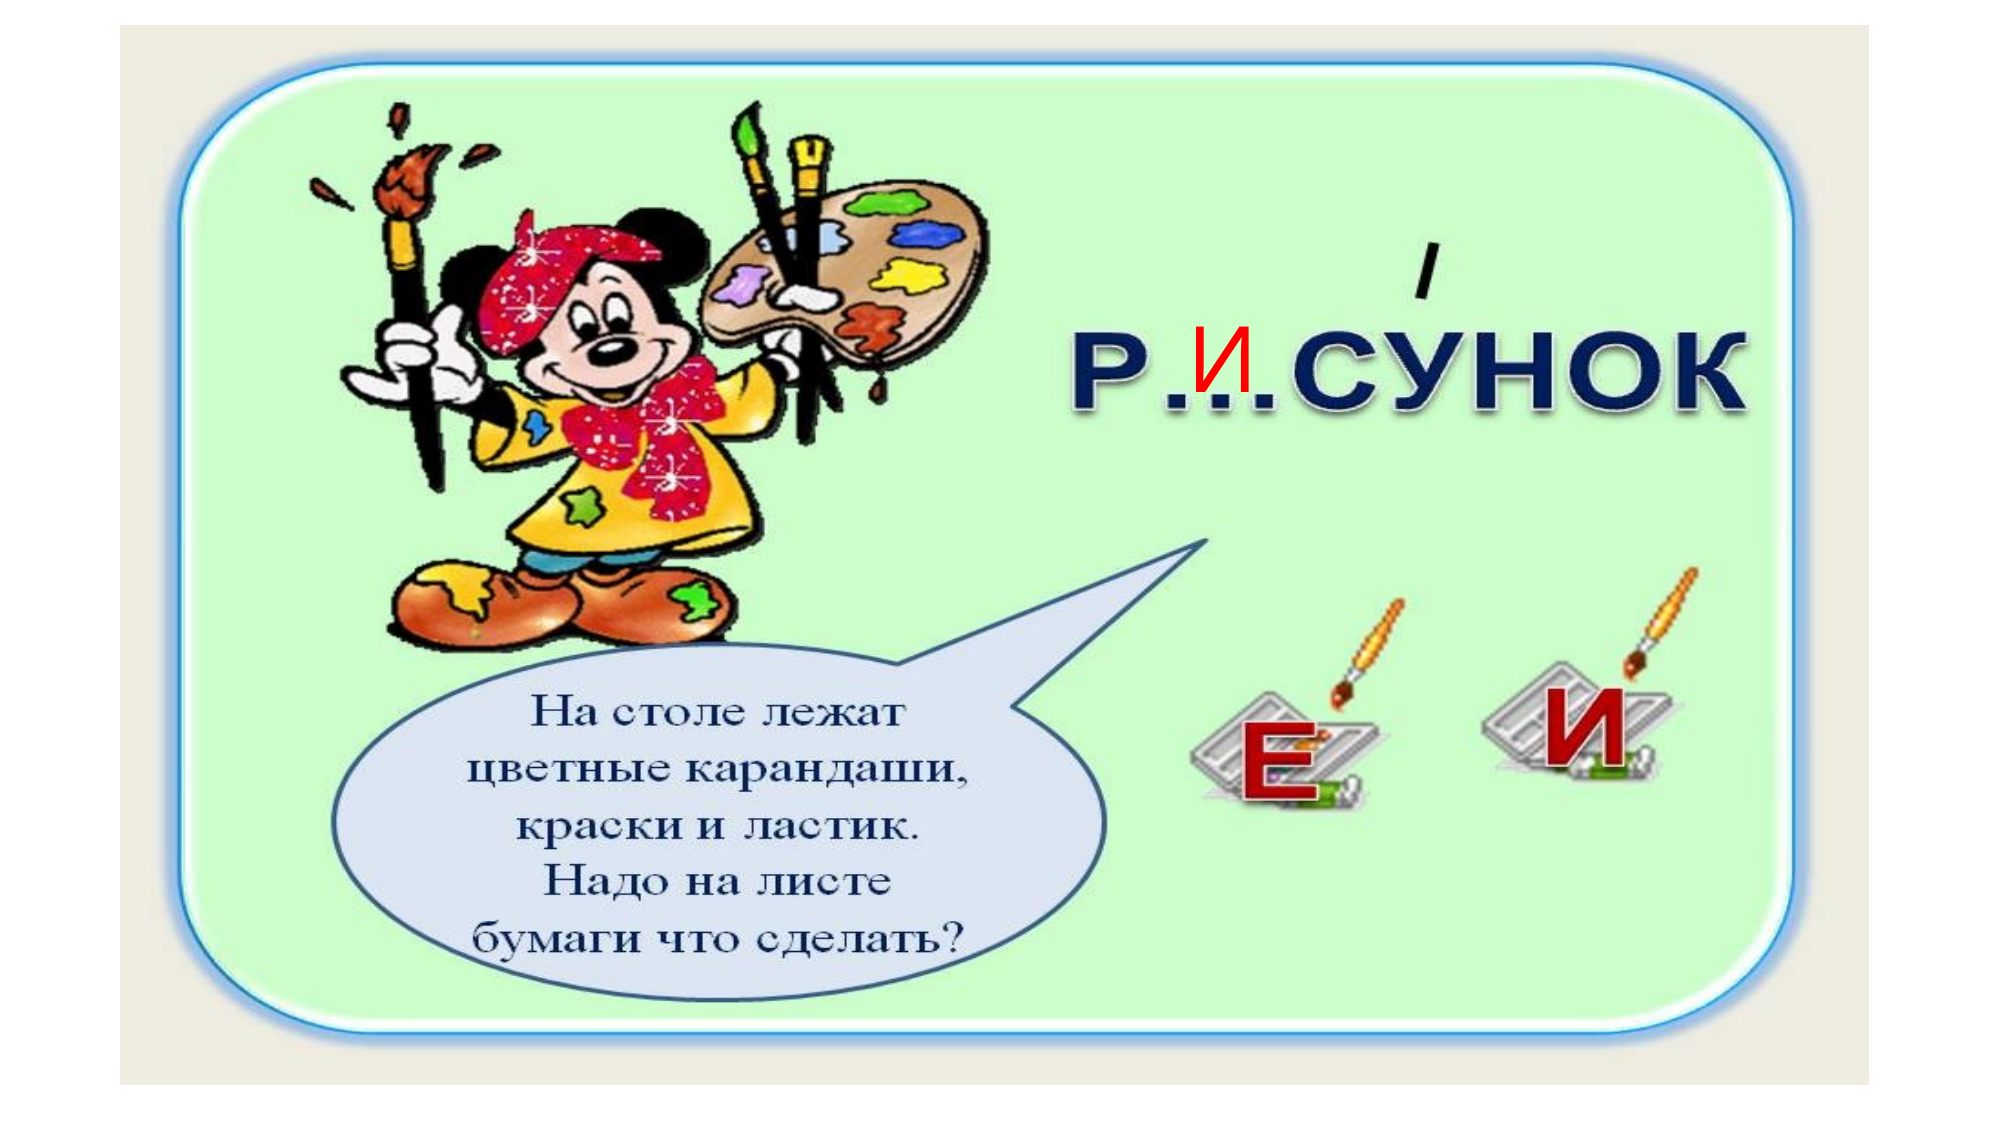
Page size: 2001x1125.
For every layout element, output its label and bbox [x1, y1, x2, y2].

picture [119, 25, 1869, 1085]
